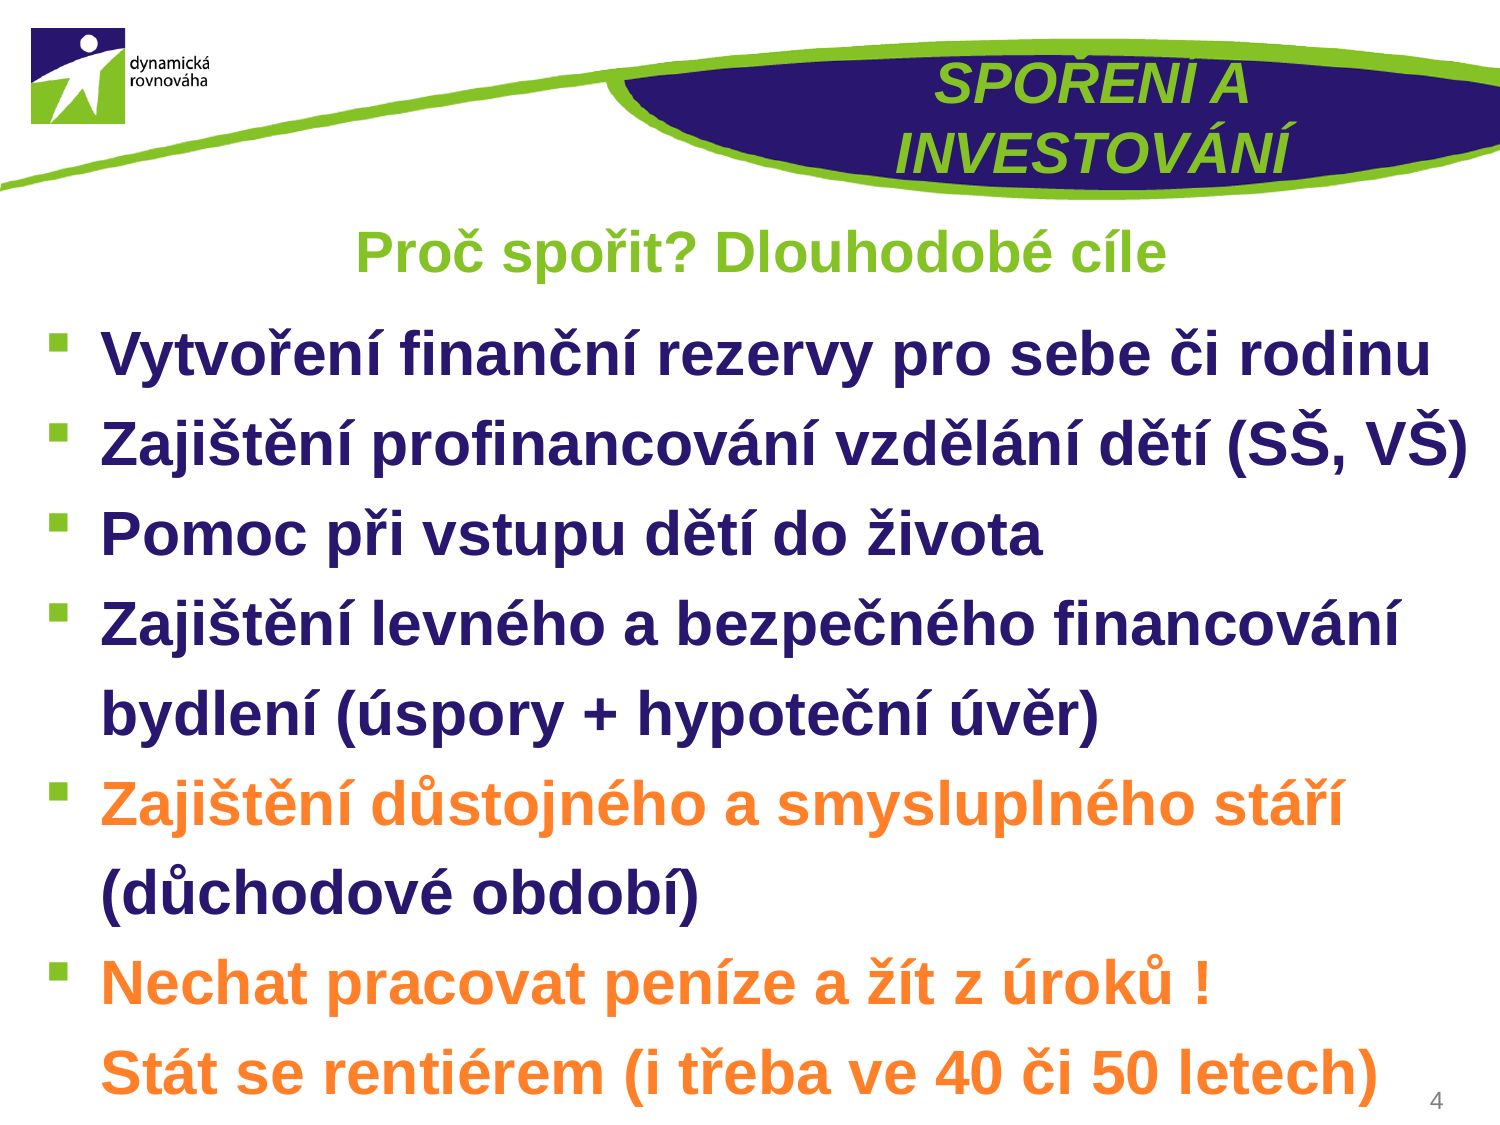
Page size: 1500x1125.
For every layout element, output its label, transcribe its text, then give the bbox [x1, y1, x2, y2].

text_box Vytvoření finanční rezervy pro sebe či rodinu Zajištění profinancování vzdělání dětí (SŠ, VŠ) Pomoc při vstupu dětí do života Zajištění levného a bezpečného financování bydlení (úspory + hypoteční úvěr) Zajištění důstojného a smysluplného stáří (důchodové období) Nechat pracovat peníze a žít z úroků ! Stát se rentiérem (i třeba ve 40 či 50 letech) [29, 290, 1500, 1125]
list Proč spořit? Dlouhodobé cíle [64, 206, 1459, 279]
title SPOŘENÍ A INVESTOVÁNÍ [726, 68, 1459, 161]
picture [0, 0, 1500, 281]
